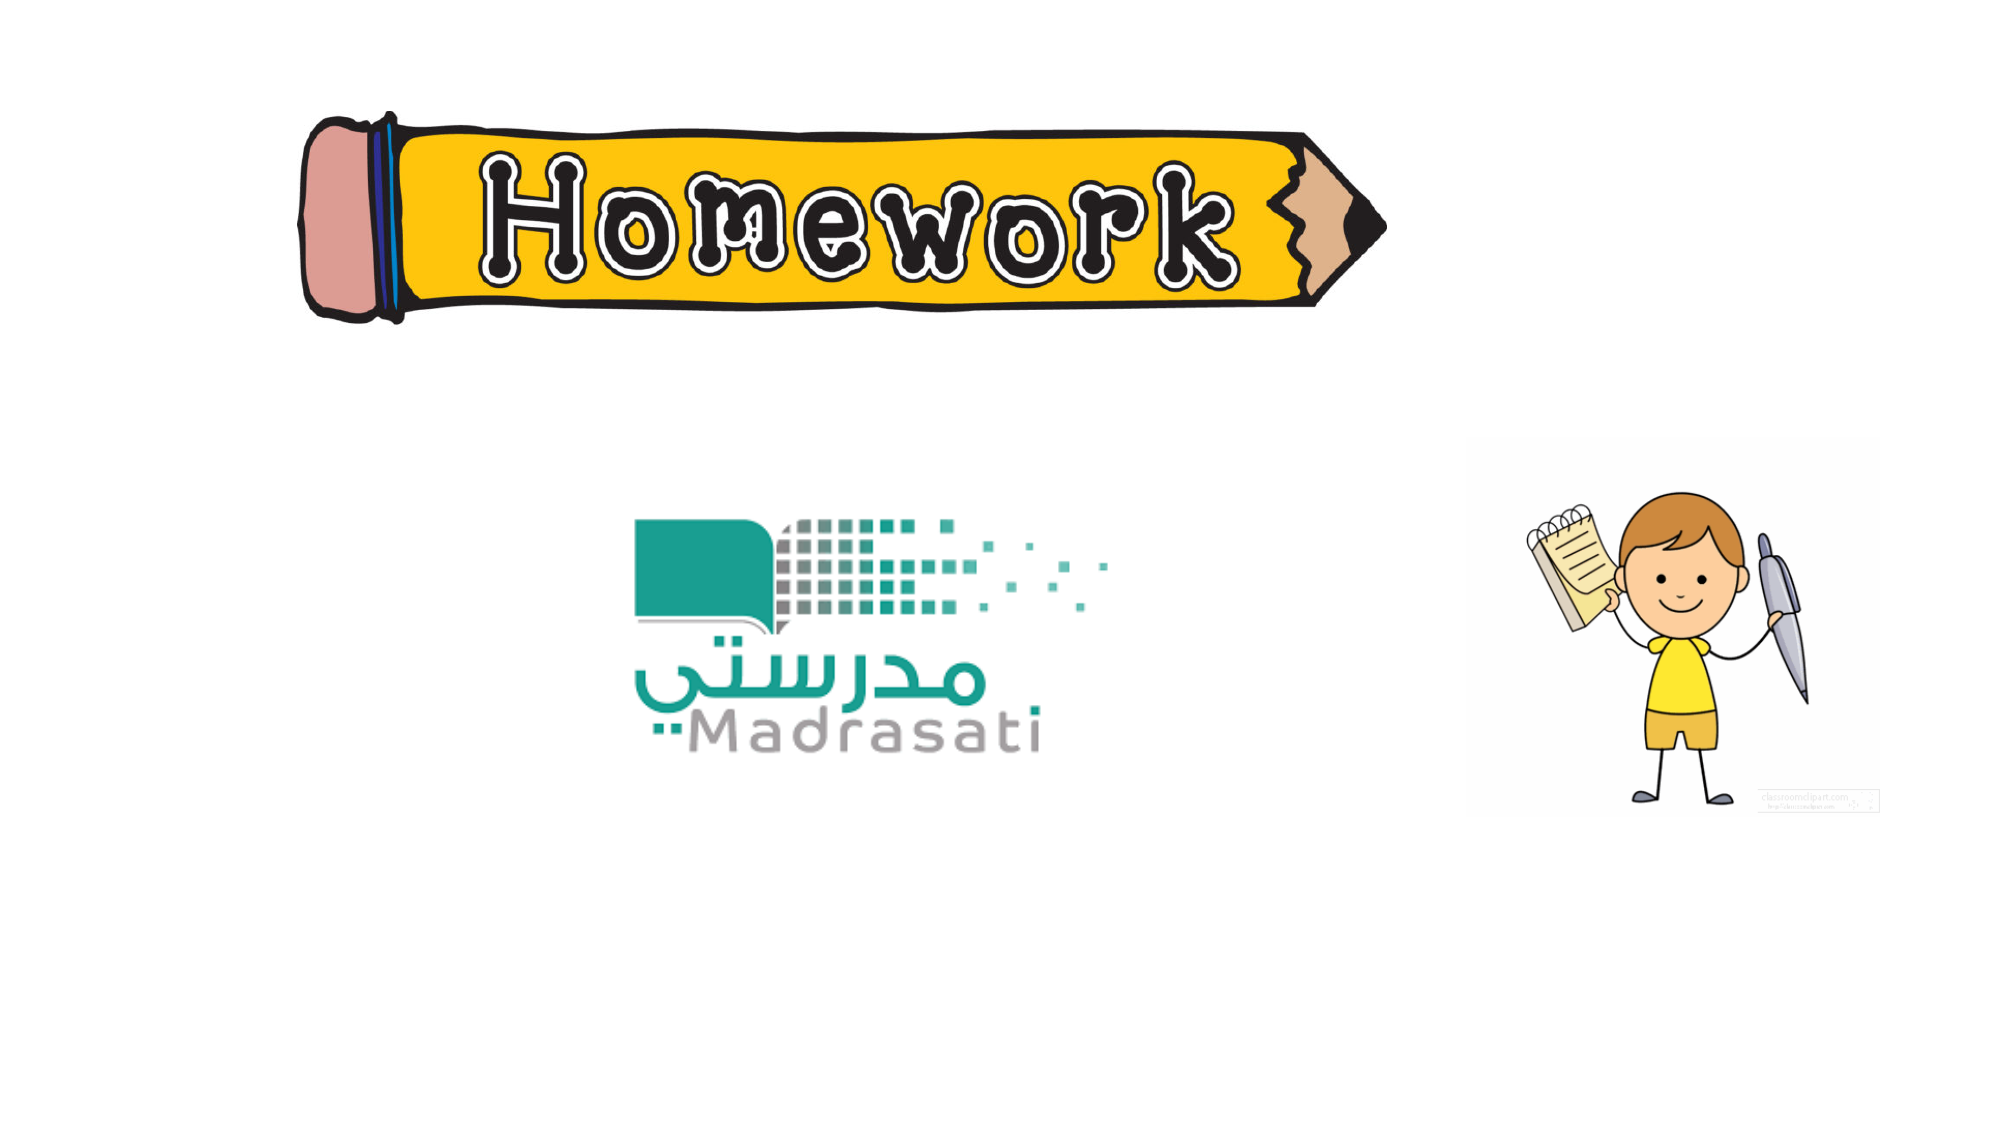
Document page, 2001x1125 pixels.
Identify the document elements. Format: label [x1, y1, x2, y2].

picture [1466, 437, 1880, 817]
picture [297, 111, 1387, 330]
picture [574, 496, 1168, 777]
